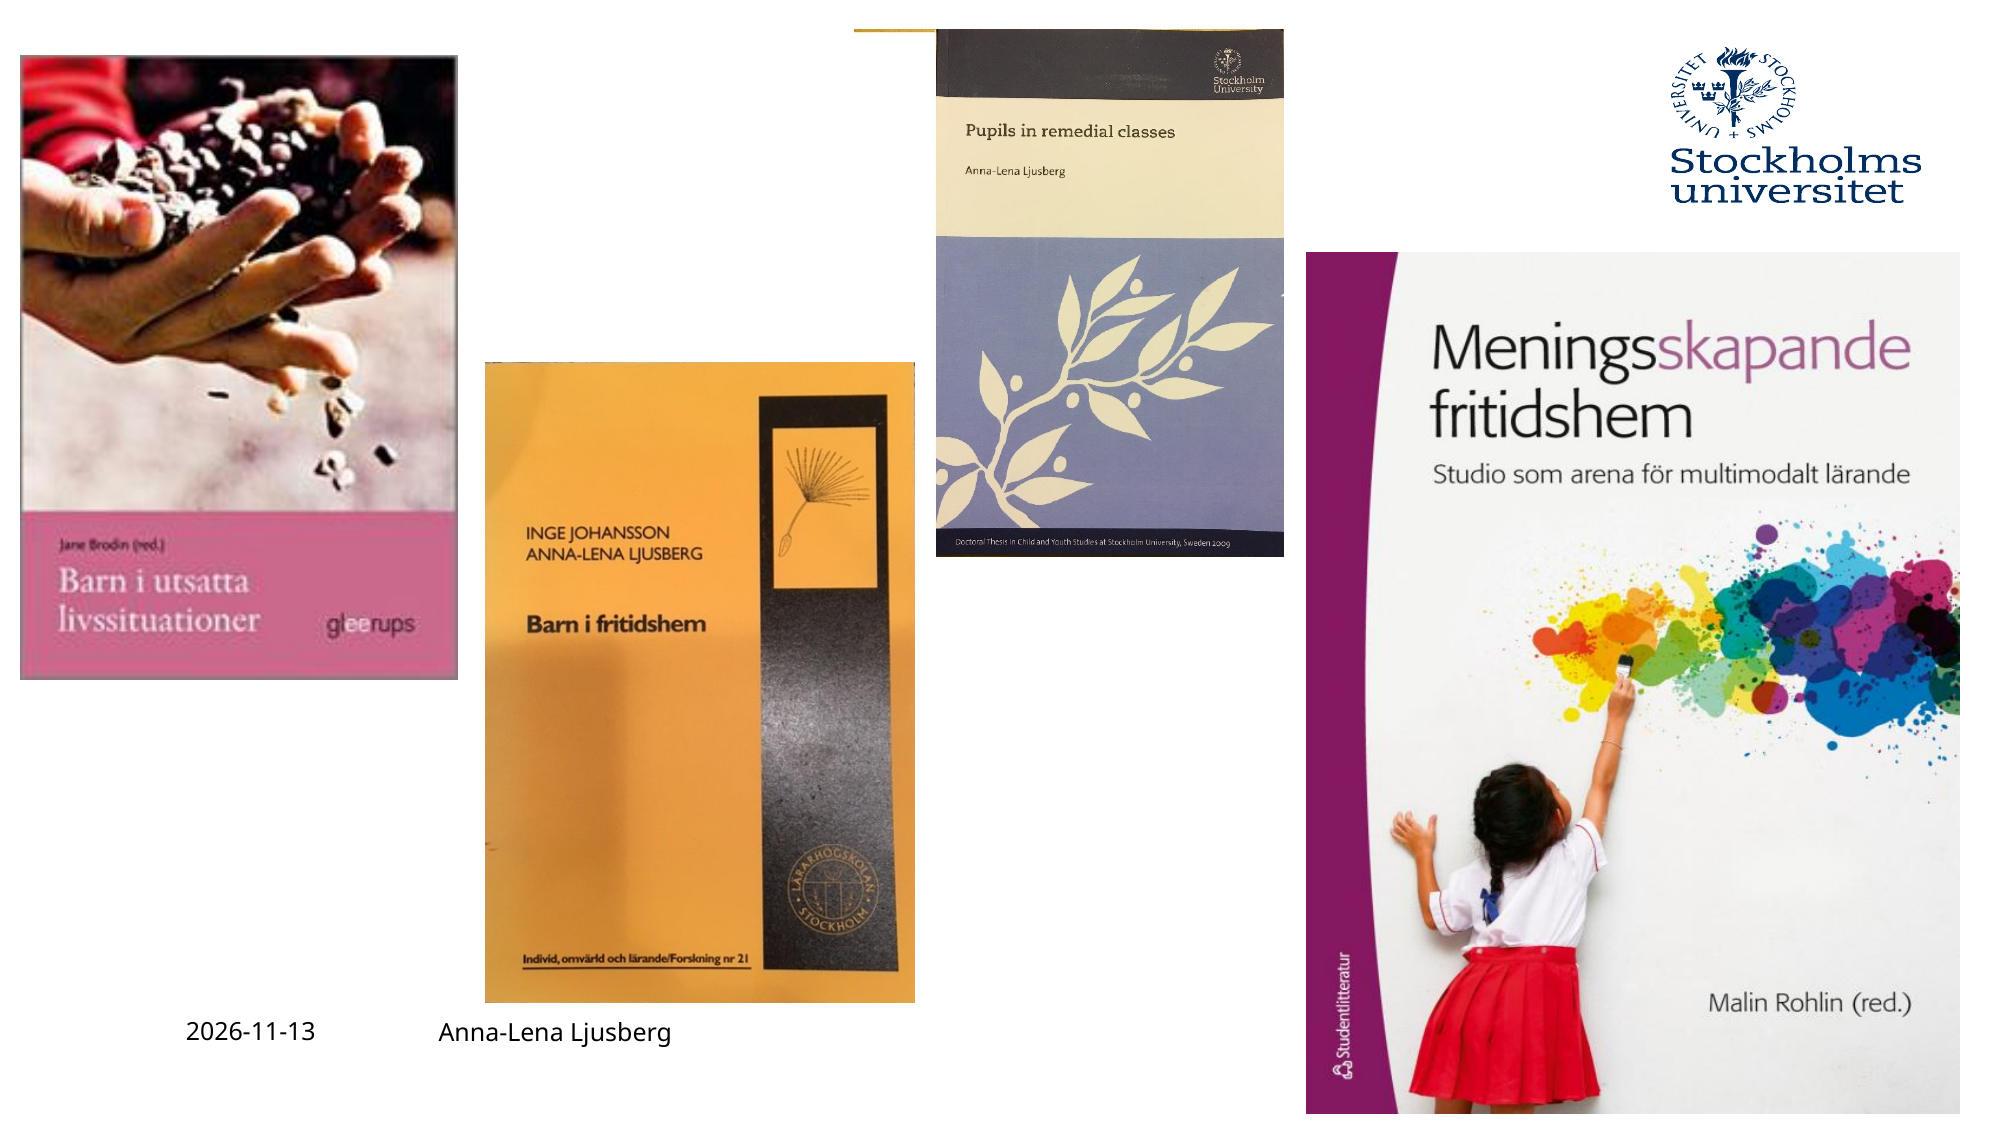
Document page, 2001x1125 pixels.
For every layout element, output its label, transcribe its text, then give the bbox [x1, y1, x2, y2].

picture [485, 28, 1284, 1004]
picture [1671, 47, 1921, 203]
footer Anna-Lena Ljusberg [423, 1009, 1301, 1095]
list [20, 55, 459, 680]
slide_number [170, 1009, 417, 1056]
picture [1306, 252, 1960, 1114]
